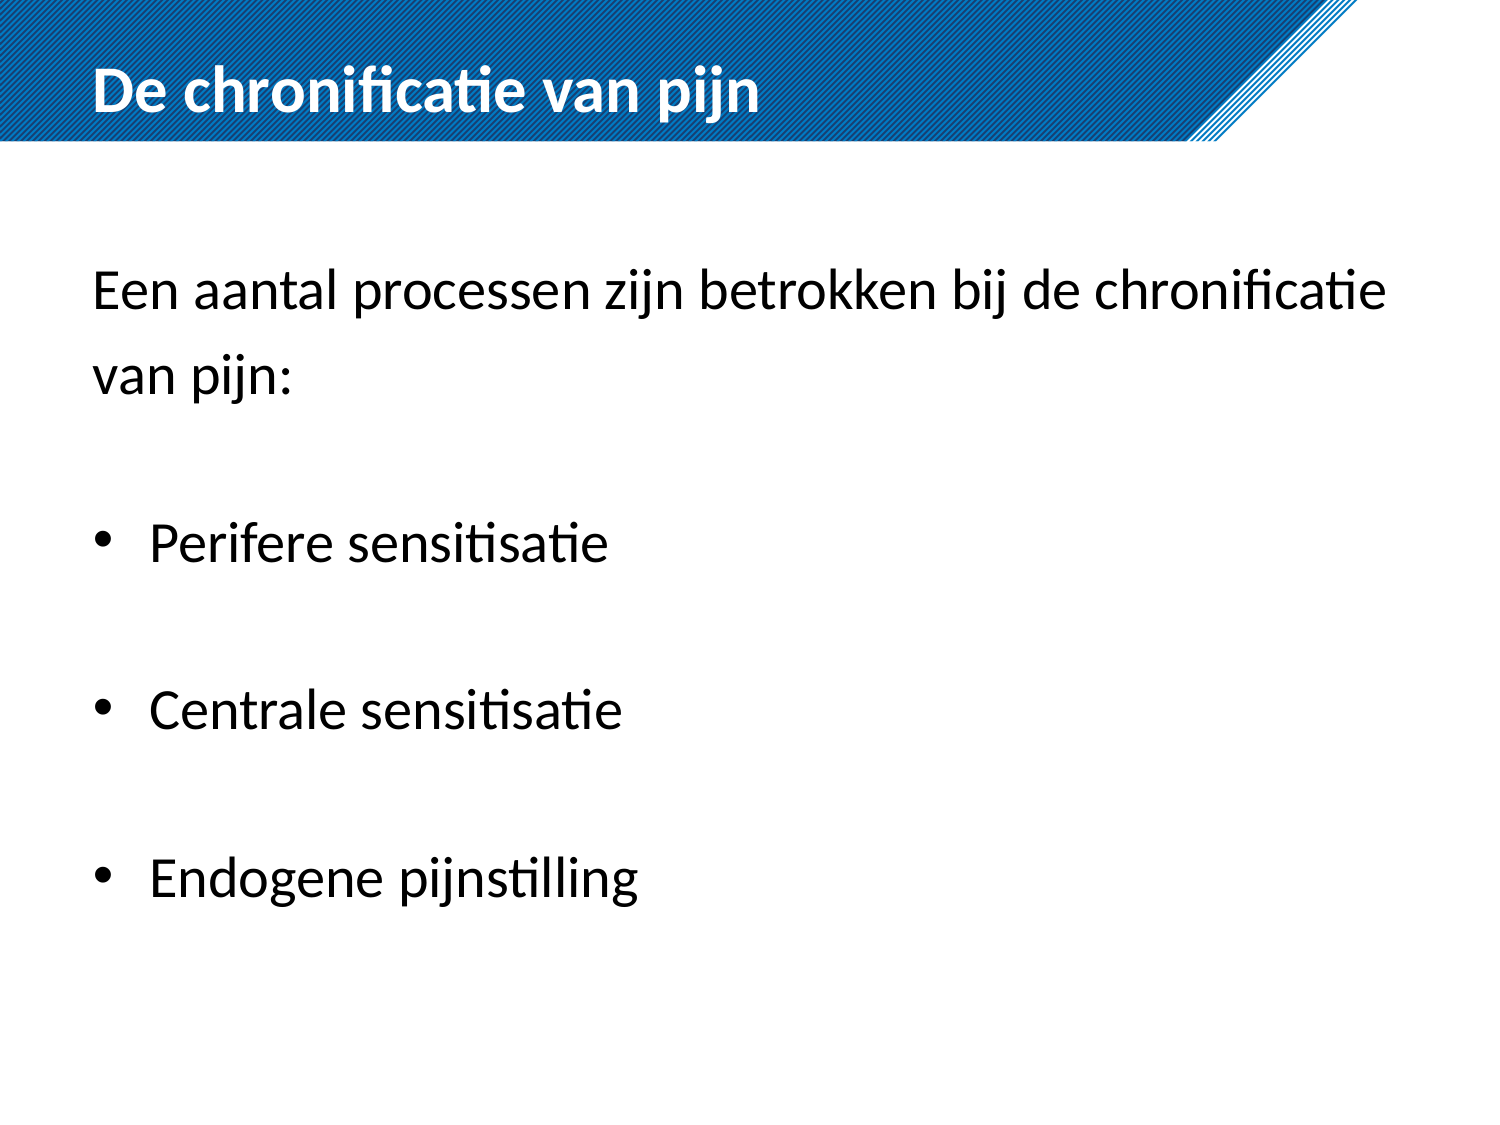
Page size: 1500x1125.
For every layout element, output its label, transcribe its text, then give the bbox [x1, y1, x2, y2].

title De chronificatie van pijn [92, 0, 1164, 141]
picture [0, 0, 1500, 1070]
list Een aantal processen zijn betrokken bij de chronificatie van pijn: Perifere sensitisatie Centrale sensitisatie Endogene pijnstilling [92, 187, 1454, 1071]
